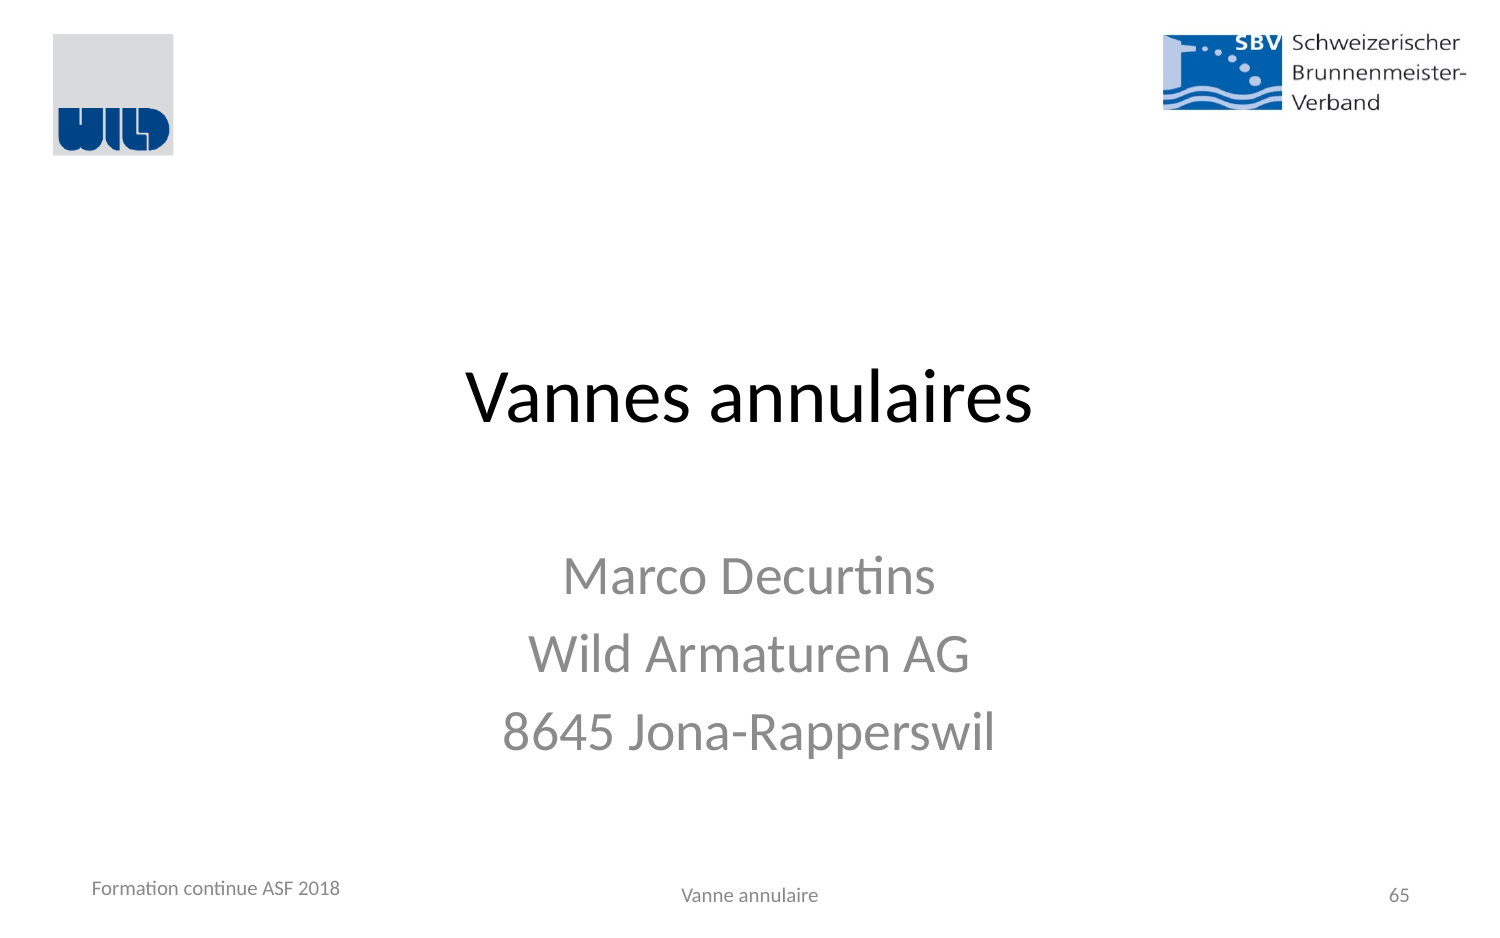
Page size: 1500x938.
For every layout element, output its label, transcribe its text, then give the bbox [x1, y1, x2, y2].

subtitle Marco Decurtins Wild Armaturen AG 8645 Jona-Rapperswil [225, 531, 1275, 771]
slide_number Formation continue ASF 2018 [76, 862, 502, 913]
title Vannes annulaires [112, 291, 1388, 493]
picture [52, 34, 174, 156]
picture [1163, 29, 1471, 115]
footer Vanne annulaire [512, 868, 988, 919]
slide_number 65 [1074, 868, 1425, 919]
